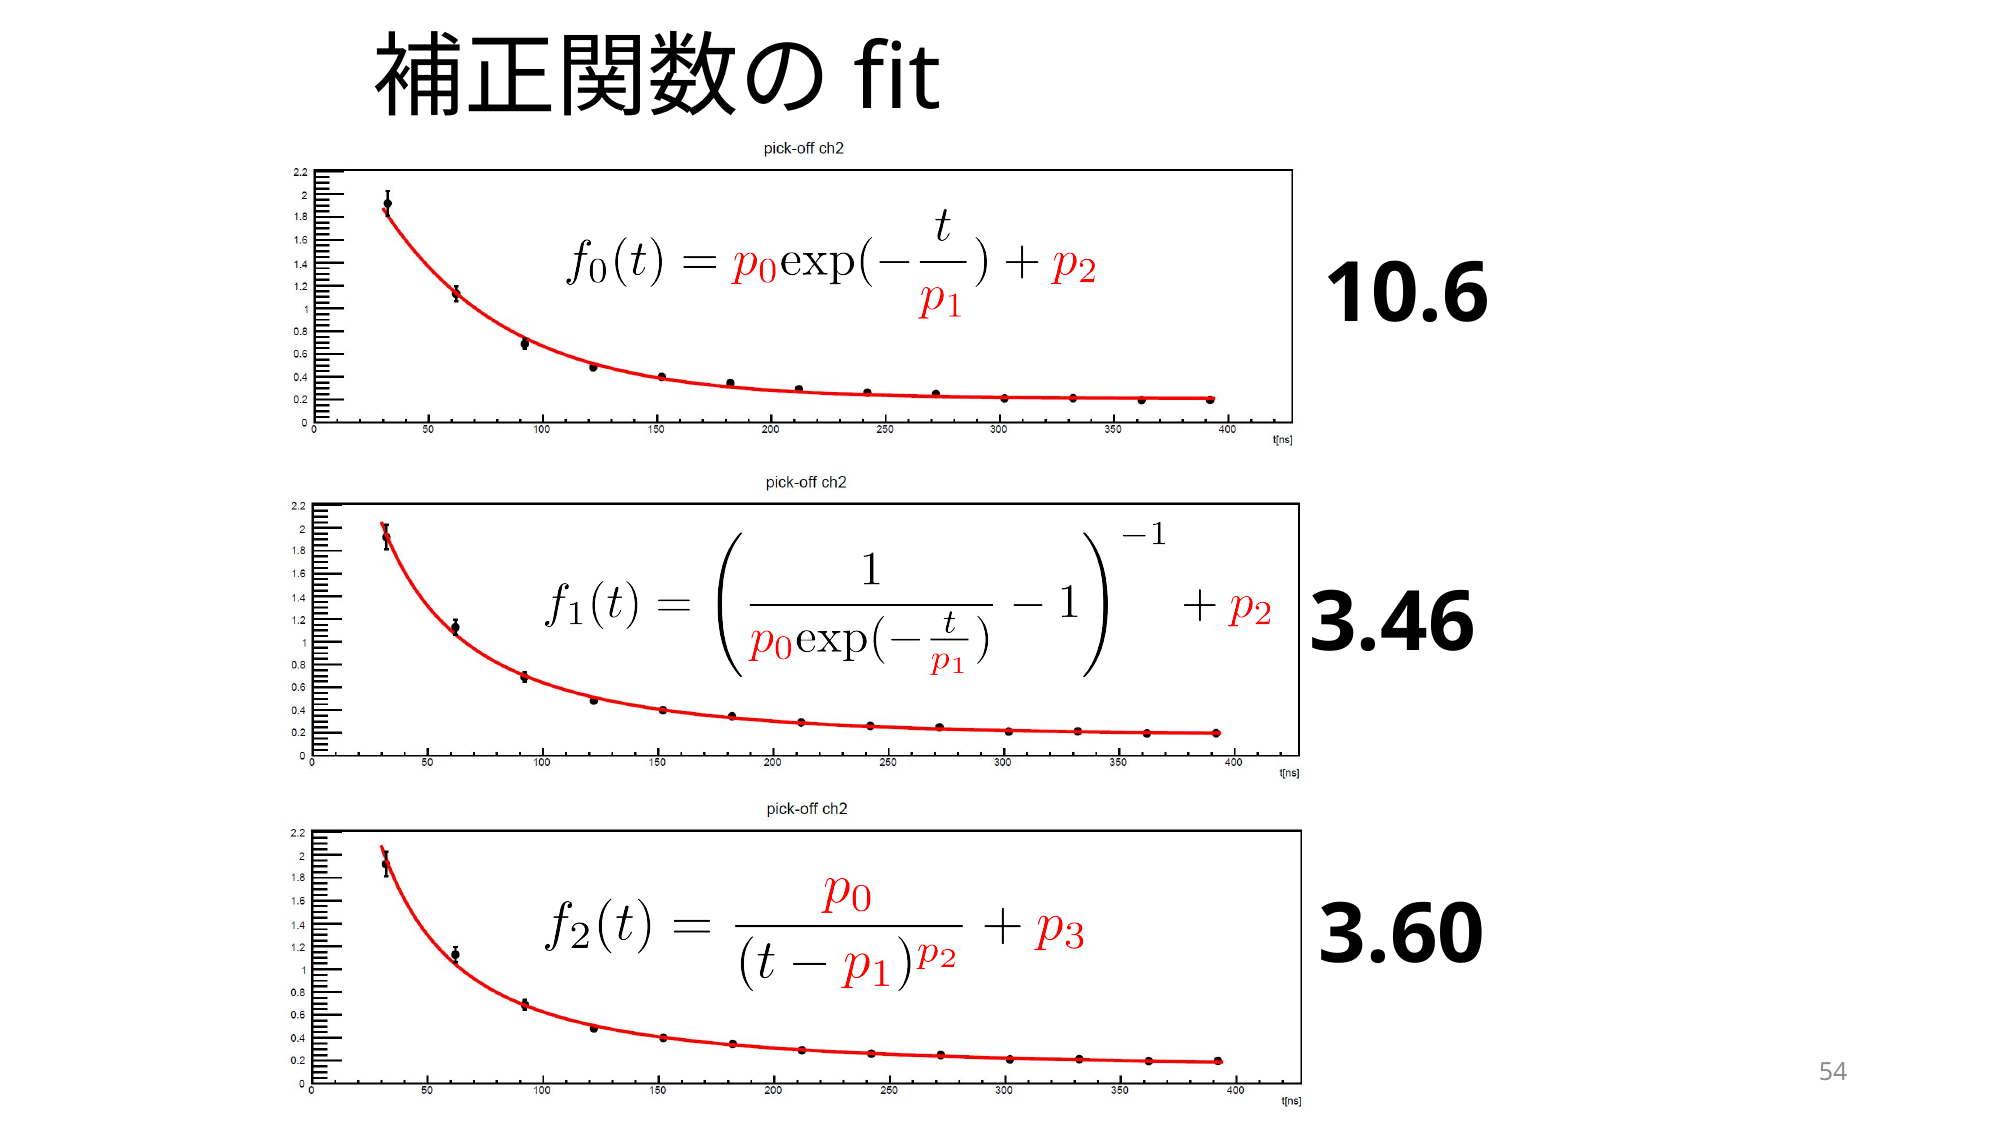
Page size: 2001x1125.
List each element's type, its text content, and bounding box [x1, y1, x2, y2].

slide_number 53 [1412, 1042, 1863, 1103]
picture [274, 457, 1328, 1121]
picture [274, 130, 1316, 450]
title 補正関数のfit [357, 0, 1652, 189]
